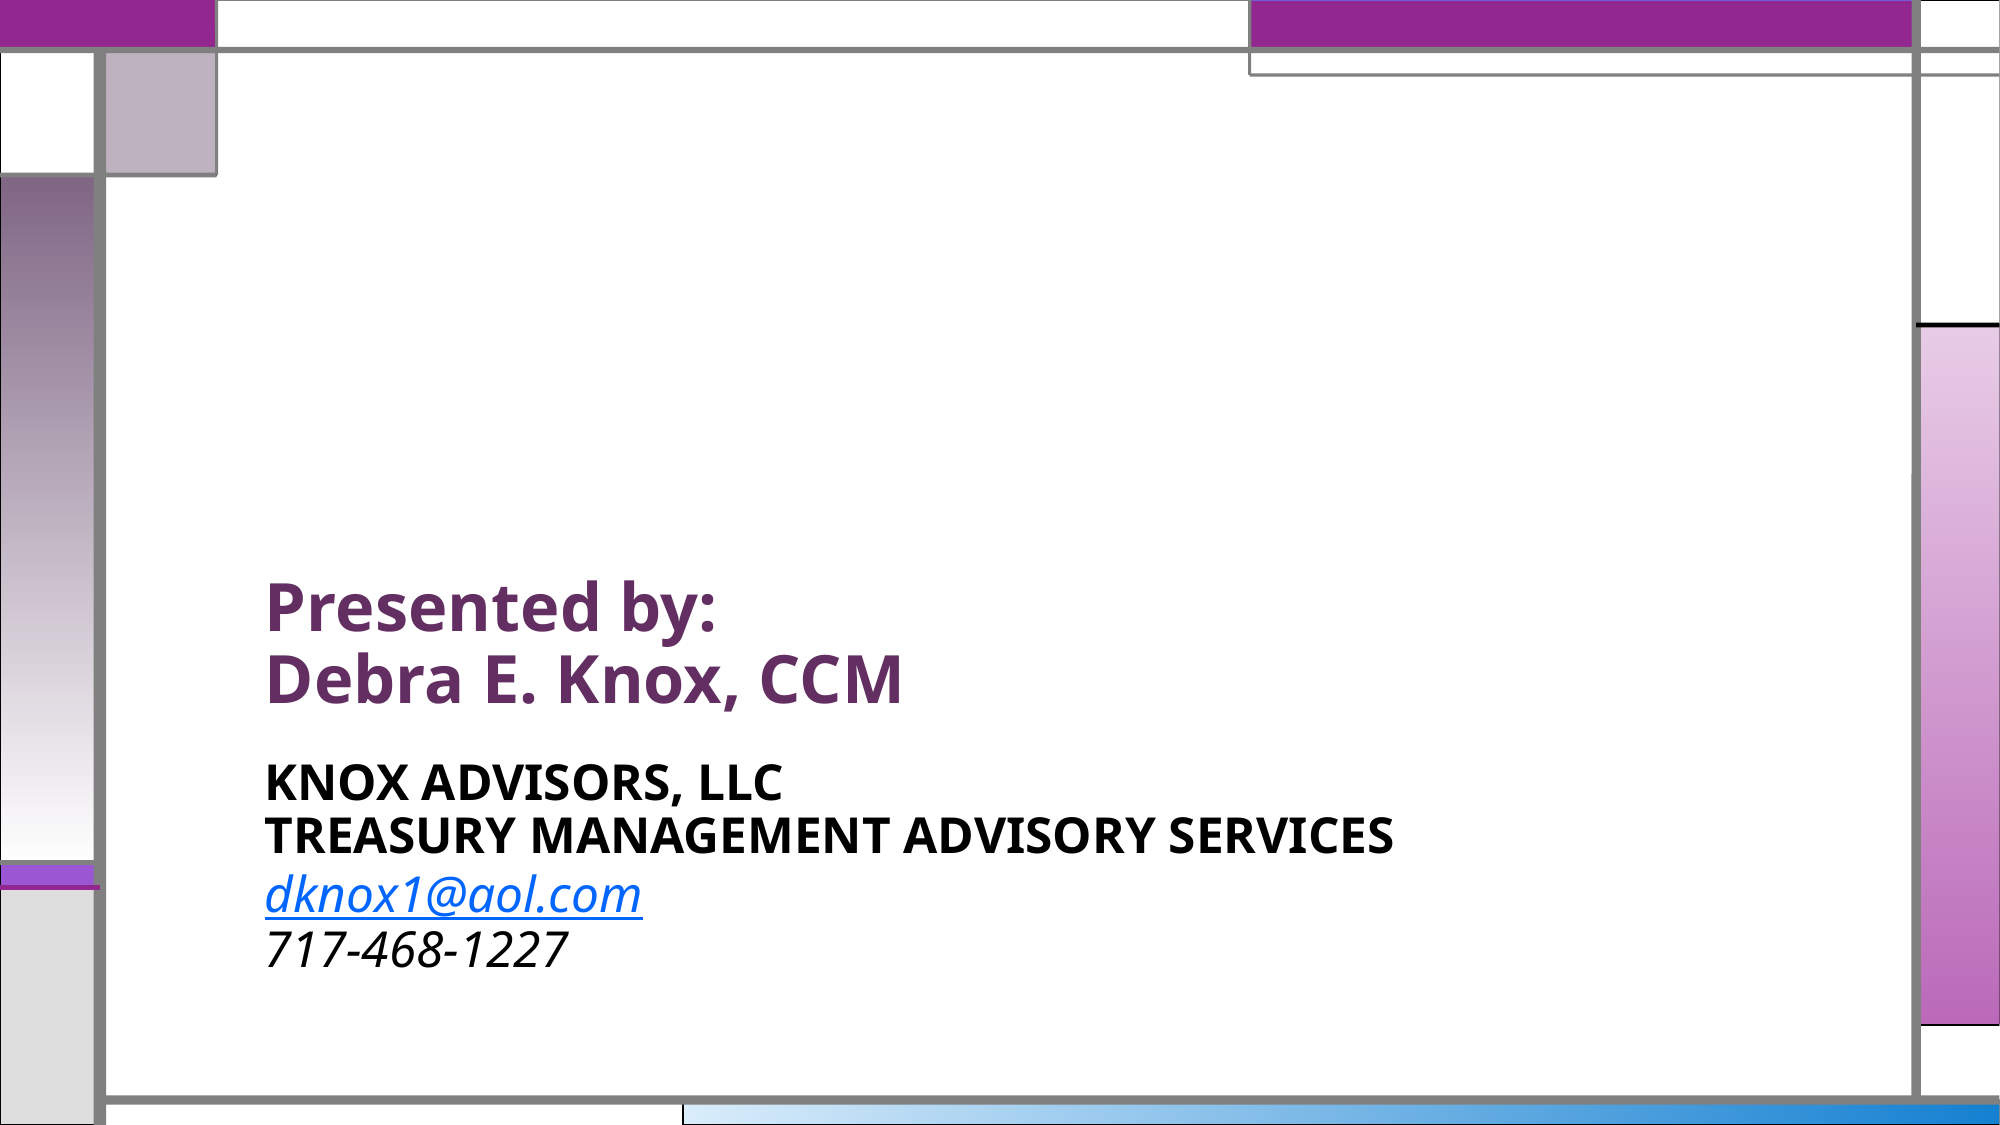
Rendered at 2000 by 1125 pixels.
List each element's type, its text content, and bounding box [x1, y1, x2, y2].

title Presented by: Debra E. Knox, CCM [249, 224, 1750, 725]
subtitle KNOX ADVISORS, LLC TREASURY MANAGEMENT ADVISORY SERVICES dknox1@aol.com 717-468-1227 [249, 750, 1600, 988]
